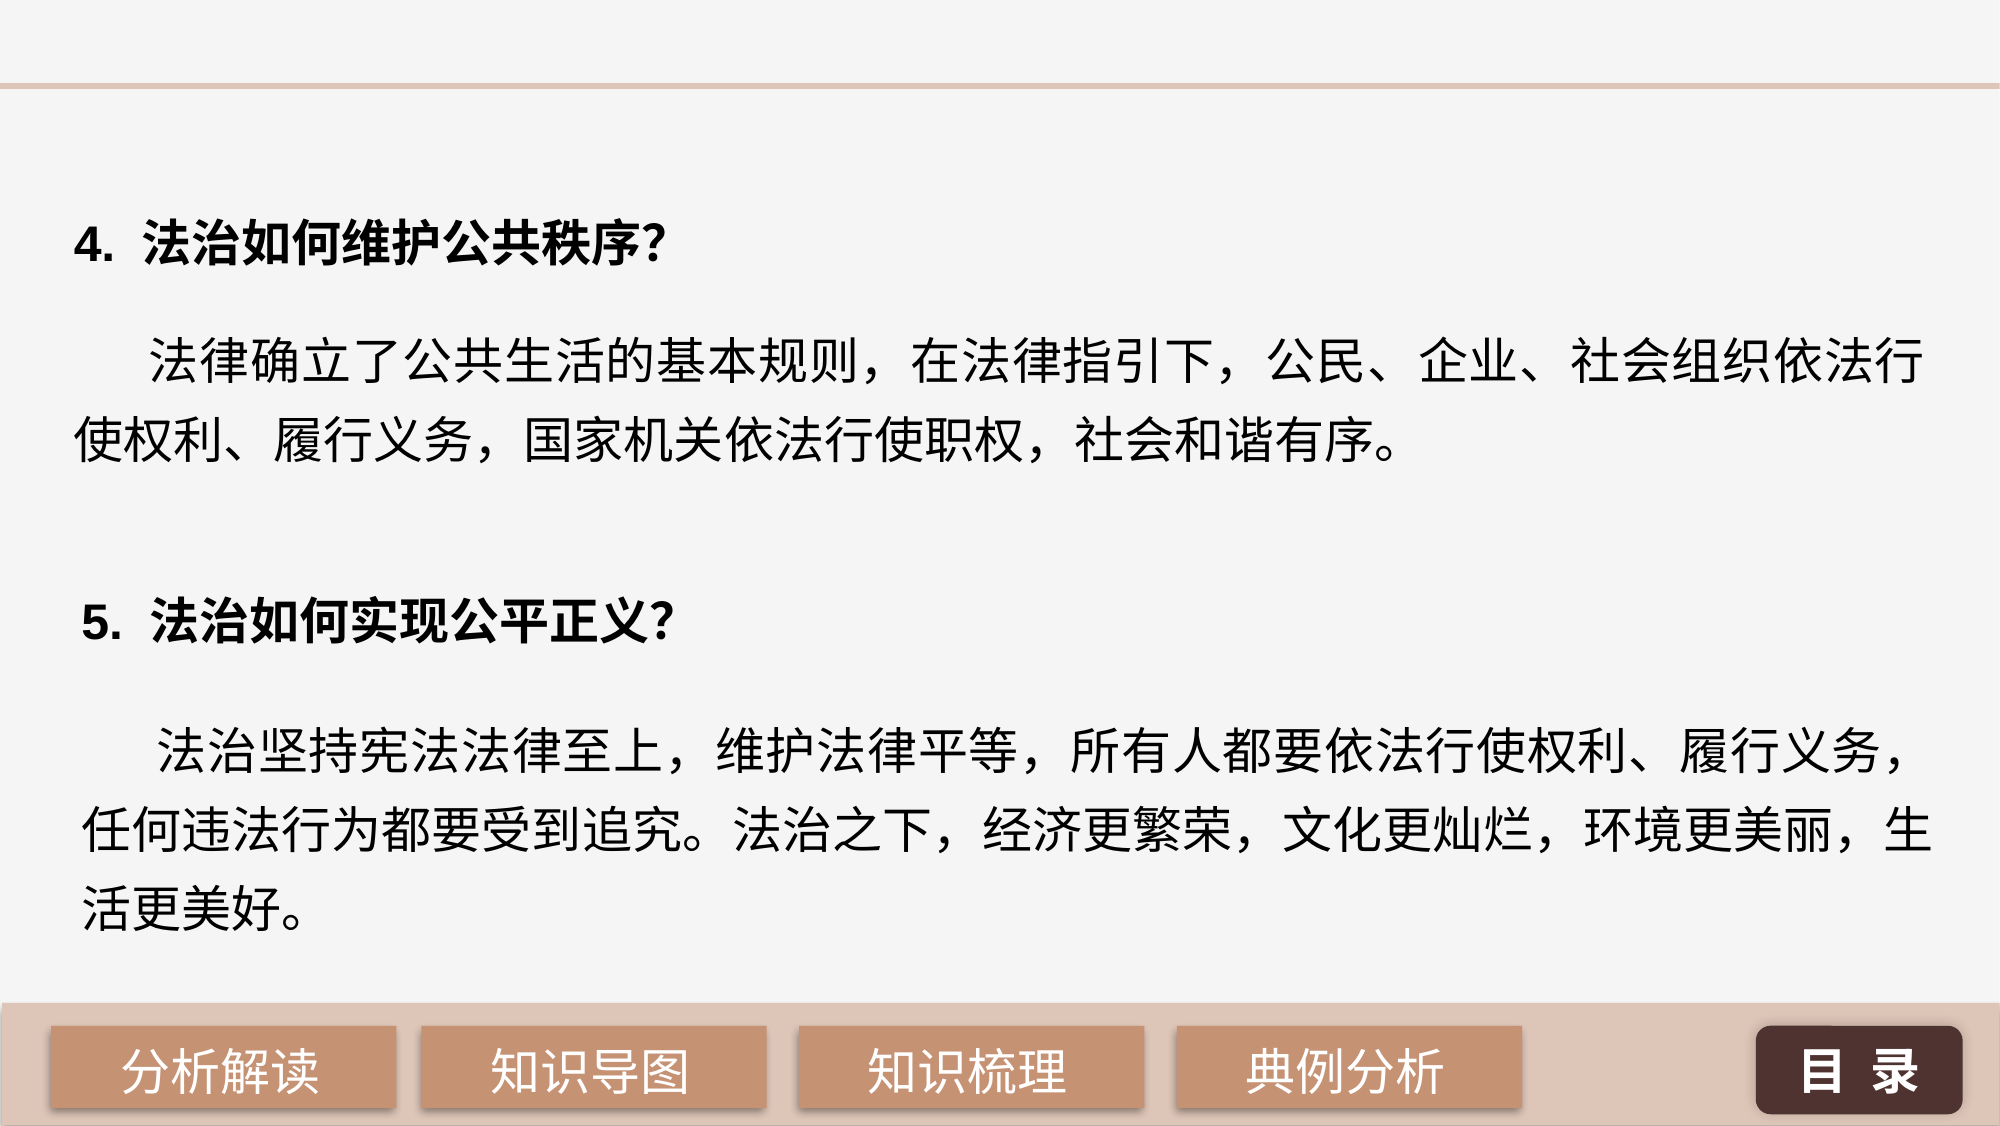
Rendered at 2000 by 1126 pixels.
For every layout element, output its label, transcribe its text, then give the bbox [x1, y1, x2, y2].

text_box 4. 法治如何维护公共秩序？ [58, 184, 1940, 279]
text_box 5. 法治如何实现公平正义？ [66, 562, 1948, 657]
text_box 法治坚持宪法法律至上，维护法律平等，所有人都要依法行使权利、履行义务，任何违法行为都要受到追究。法治之下，经济更繁荣，文化更灿烂，环境更美丽，生活更美好。 [66, 692, 1948, 946]
text_box 法律确立了公共生活的基本规则，在法律指引下，公民、企业、社会组织依法行使权利、履行义务，国家机关依法行使职权，社会和谐有序。 [58, 302, 1940, 476]
